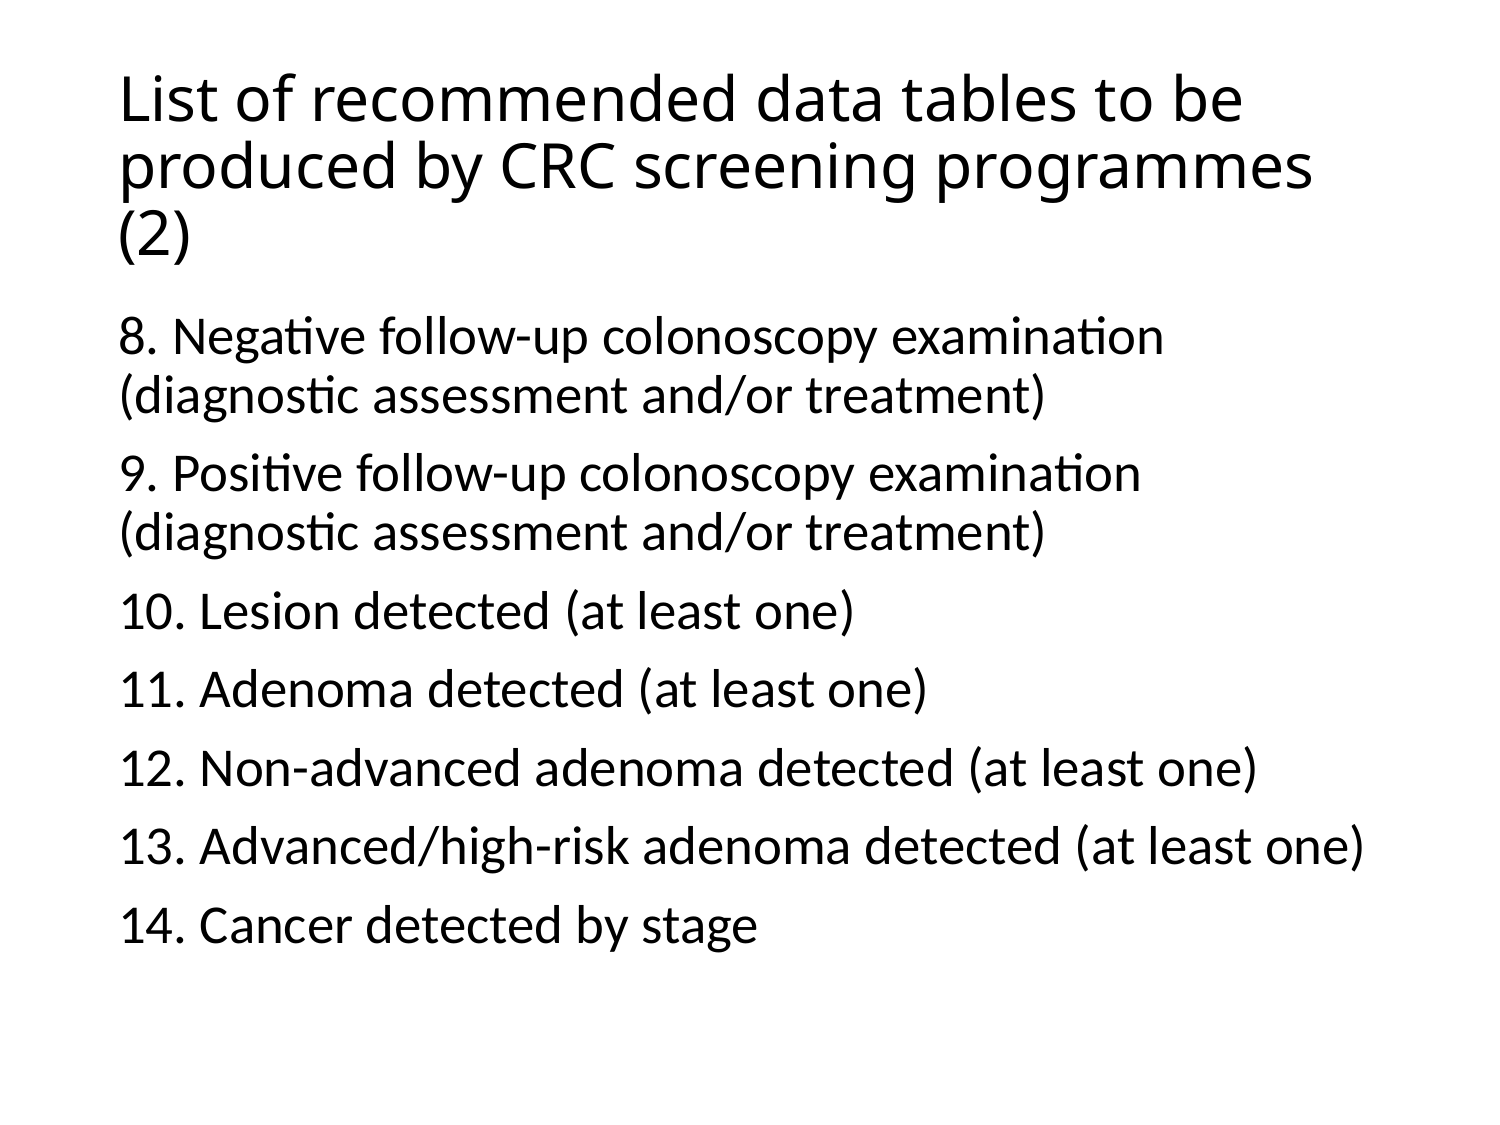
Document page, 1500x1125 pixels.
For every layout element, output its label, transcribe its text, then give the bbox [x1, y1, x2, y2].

title List of recommended data tables to be produced by CRC screening programmes (2) [103, 59, 1397, 278]
list 8. Negative follow-up colonoscopy examination (diagnostic assessment and/or treatment) 9. Positive follow-up colonoscopy examination (diagnostic assessment and/or treatment) 10. Lesion detected (at least one) 11. Adenoma detected (at least one) 12. Non-advanced adenoma detected (at least one) 13. Advanced/high-risk adenoma detected (at least one) 14. Cancer detected by stage [103, 299, 1397, 1014]
